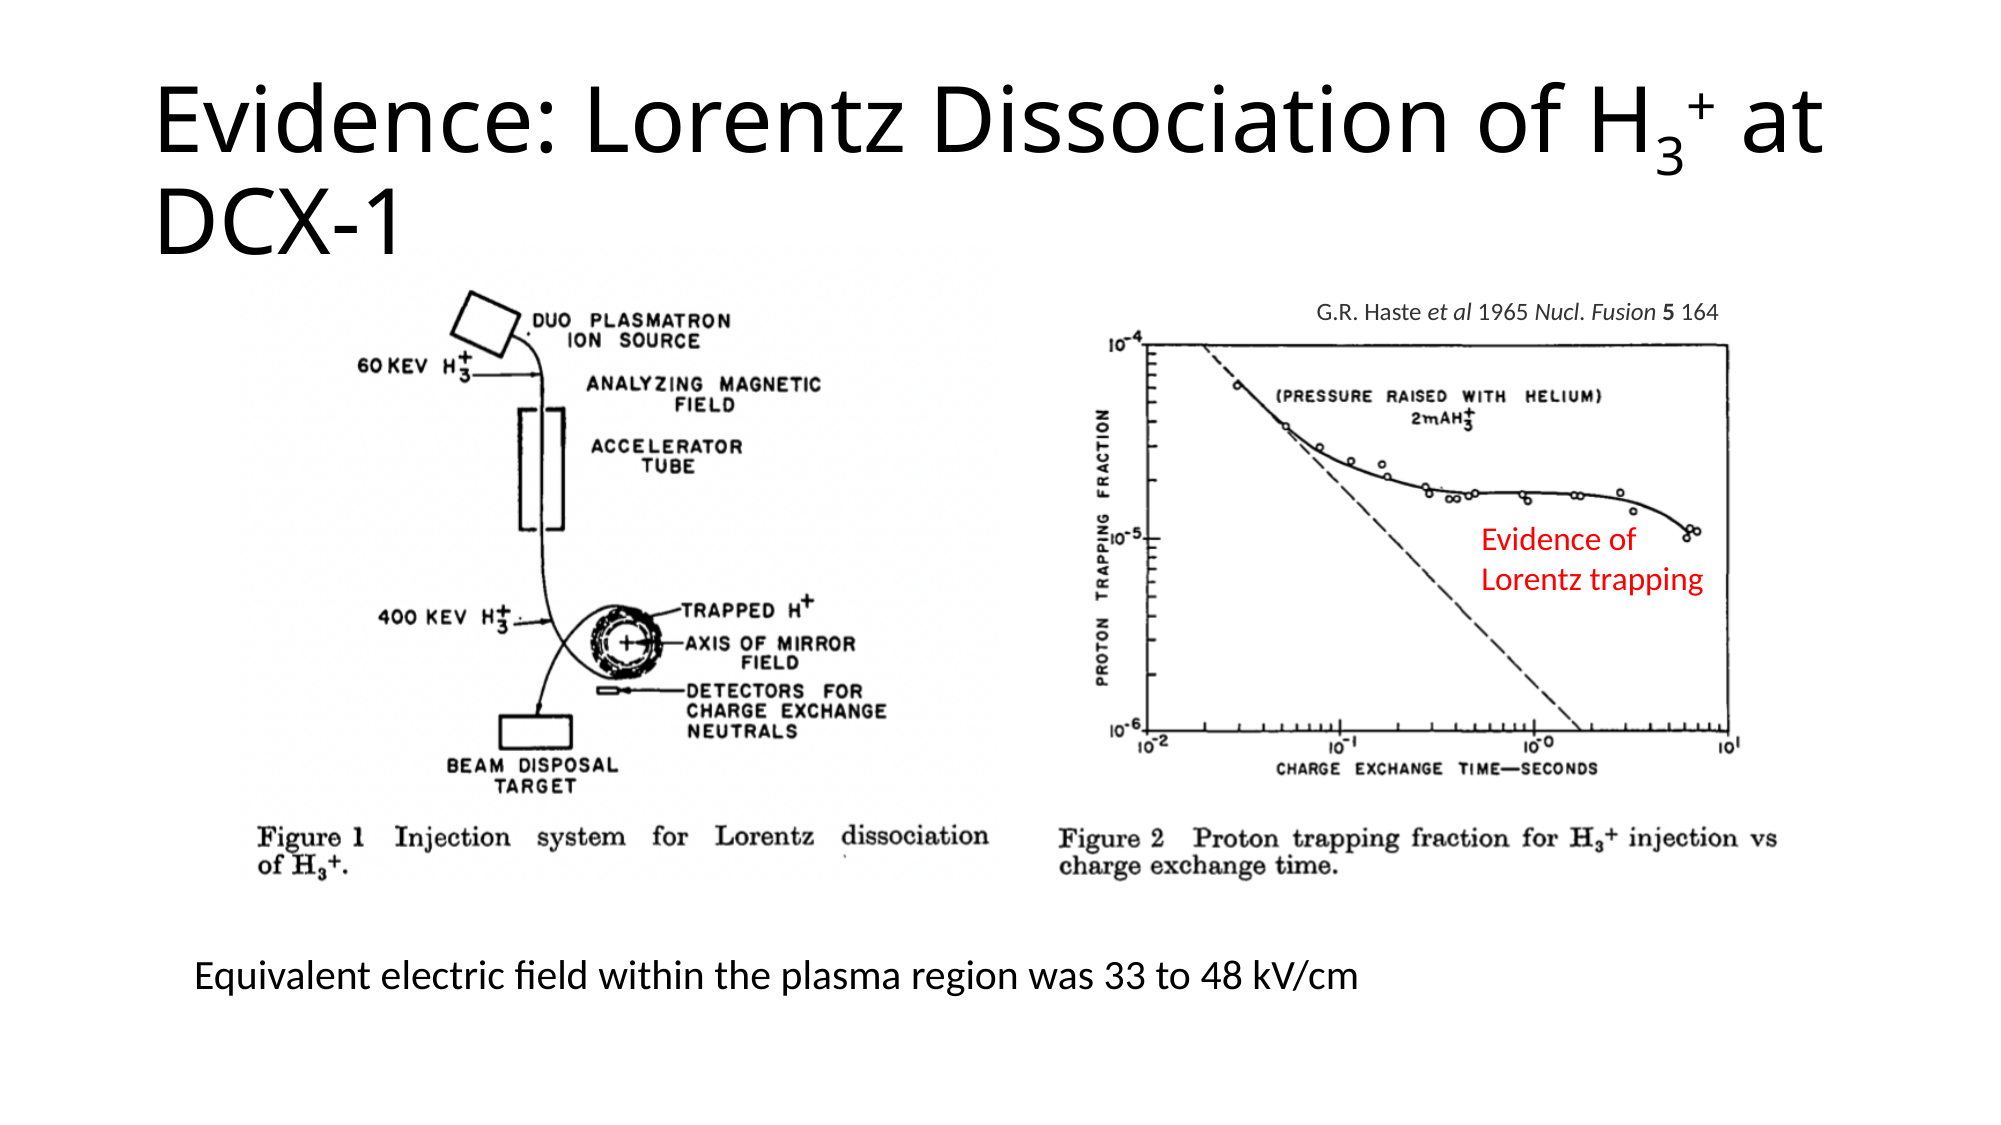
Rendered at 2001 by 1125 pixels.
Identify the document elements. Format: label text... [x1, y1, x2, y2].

text_box G.R. Haste et al 1965 Nucl. Fusion 5 164 [1054, 287, 1734, 325]
text_box Equivalent electric field within the plasma region was 33 to 48 kV/cm [179, 940, 1877, 1006]
picture [1049, 325, 1794, 893]
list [239, 244, 1000, 885]
title Evidence: Lorentz Dissociation of H3+ at DCX-1 [137, 59, 1863, 278]
